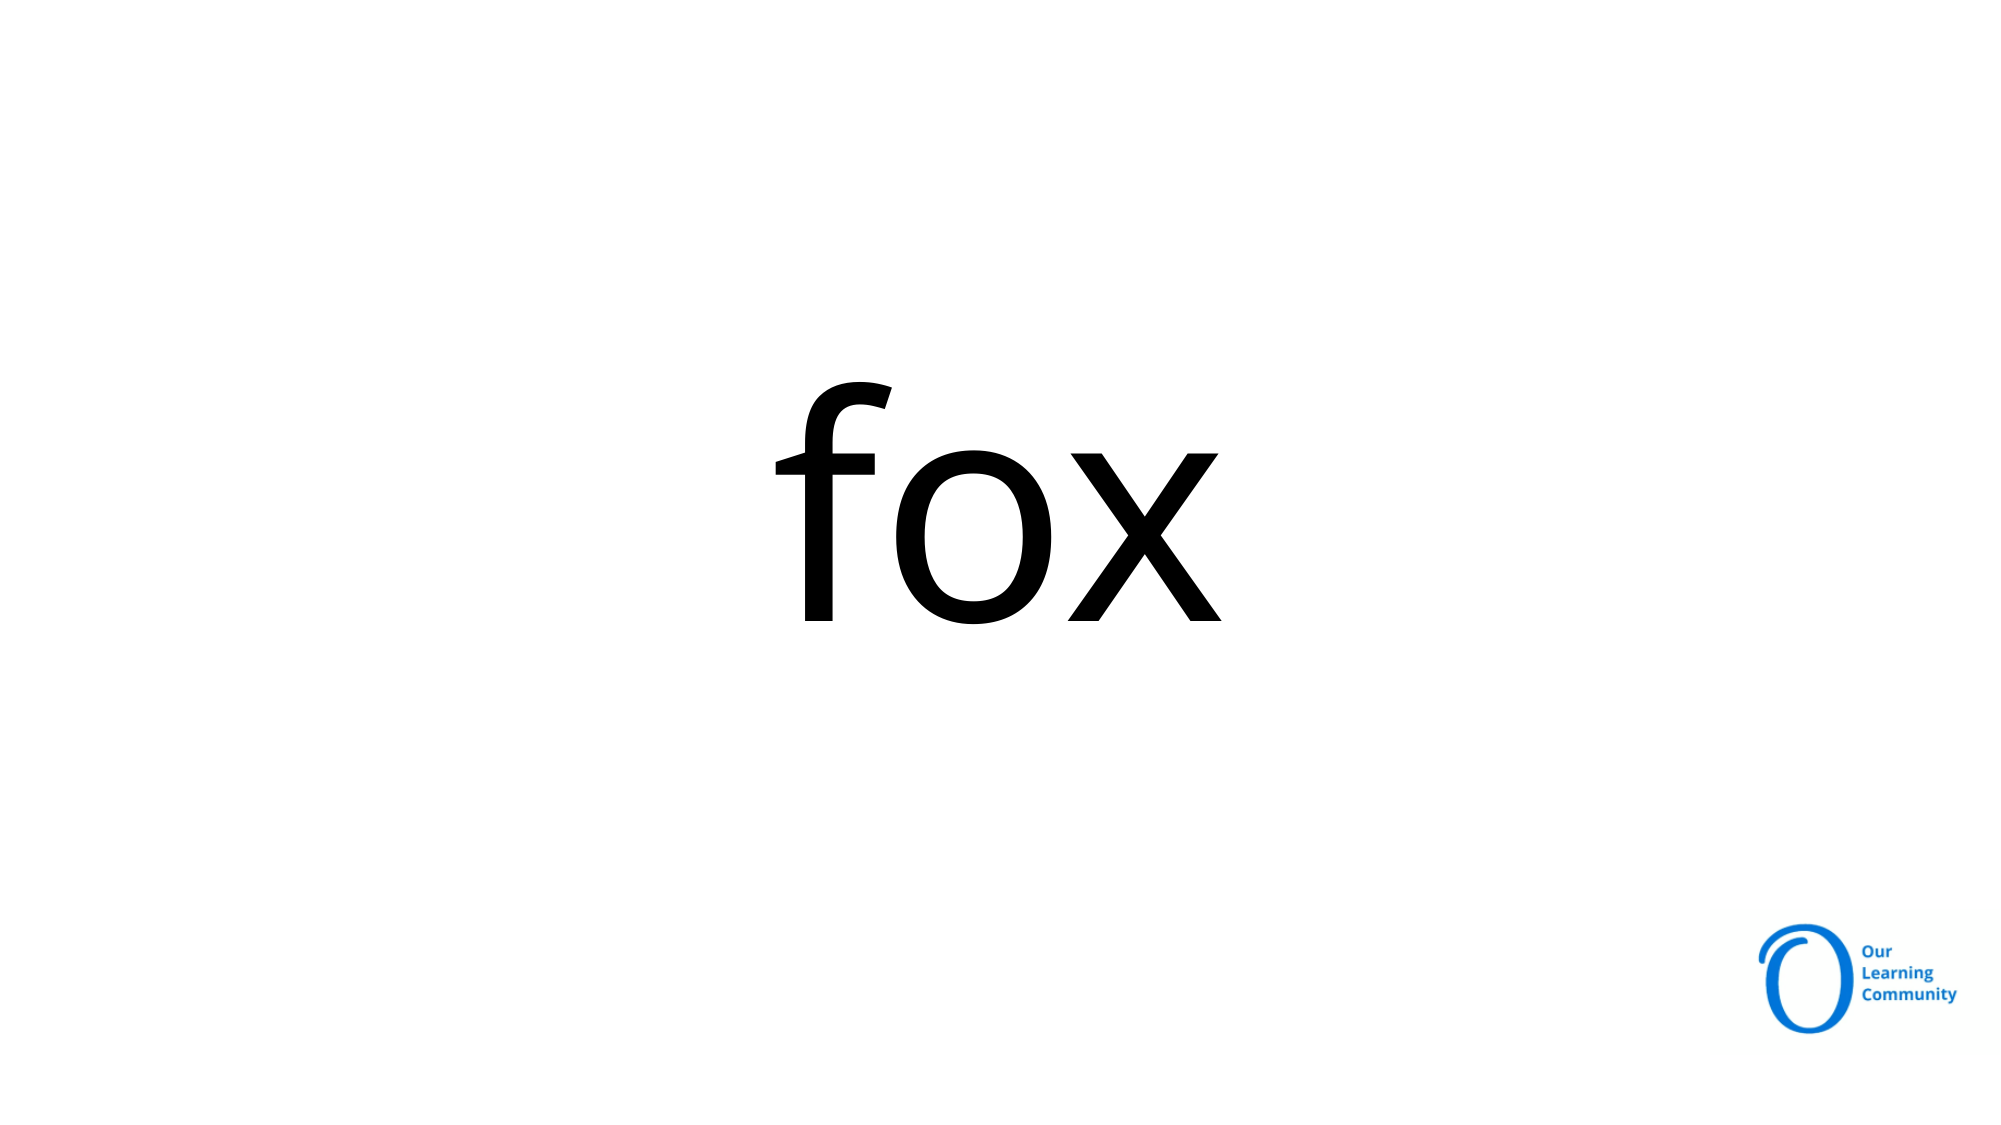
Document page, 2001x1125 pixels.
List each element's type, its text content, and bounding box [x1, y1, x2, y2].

picture [1710, 909, 2000, 1055]
text_box fox [756, 301, 1392, 692]
